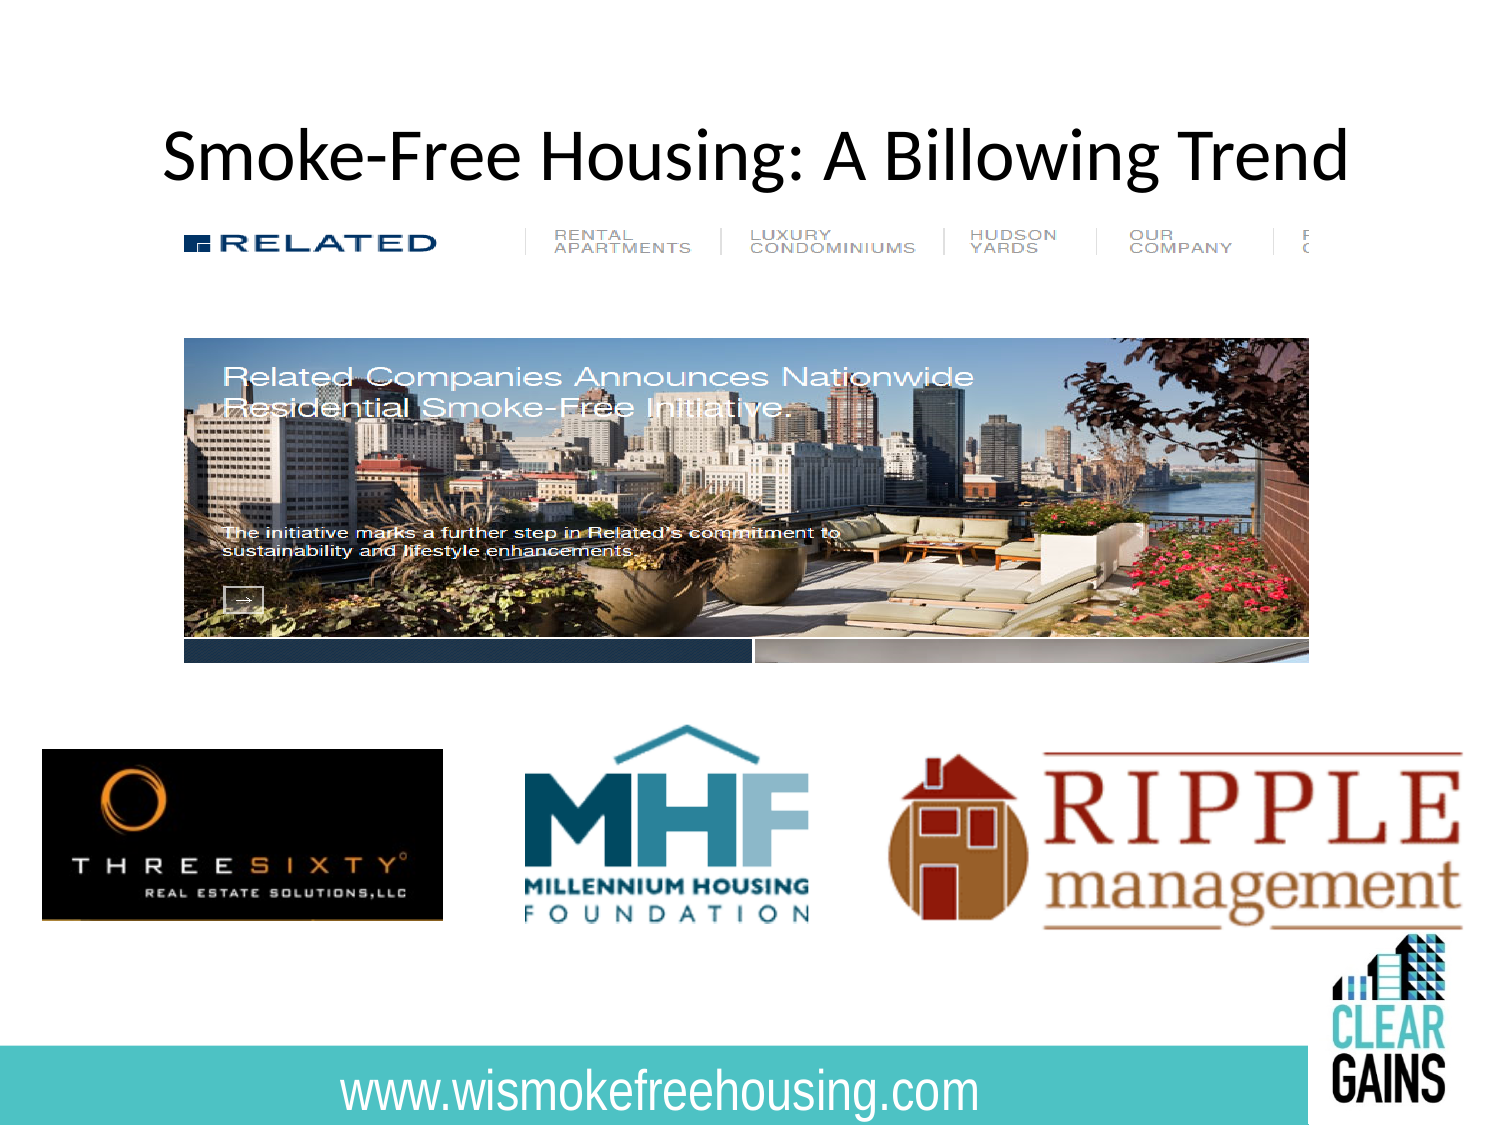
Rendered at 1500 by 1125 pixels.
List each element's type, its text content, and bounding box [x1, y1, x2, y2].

picture [524, 722, 811, 924]
picture [137, 222, 1309, 663]
picture [42, 749, 443, 921]
text_box www.wismokefreehousing.com [0, 1045, 1303, 1125]
picture [883, 749, 1470, 1124]
title Smoke-Free Housing: A Billowing Trend [87, 56, 1428, 244]
